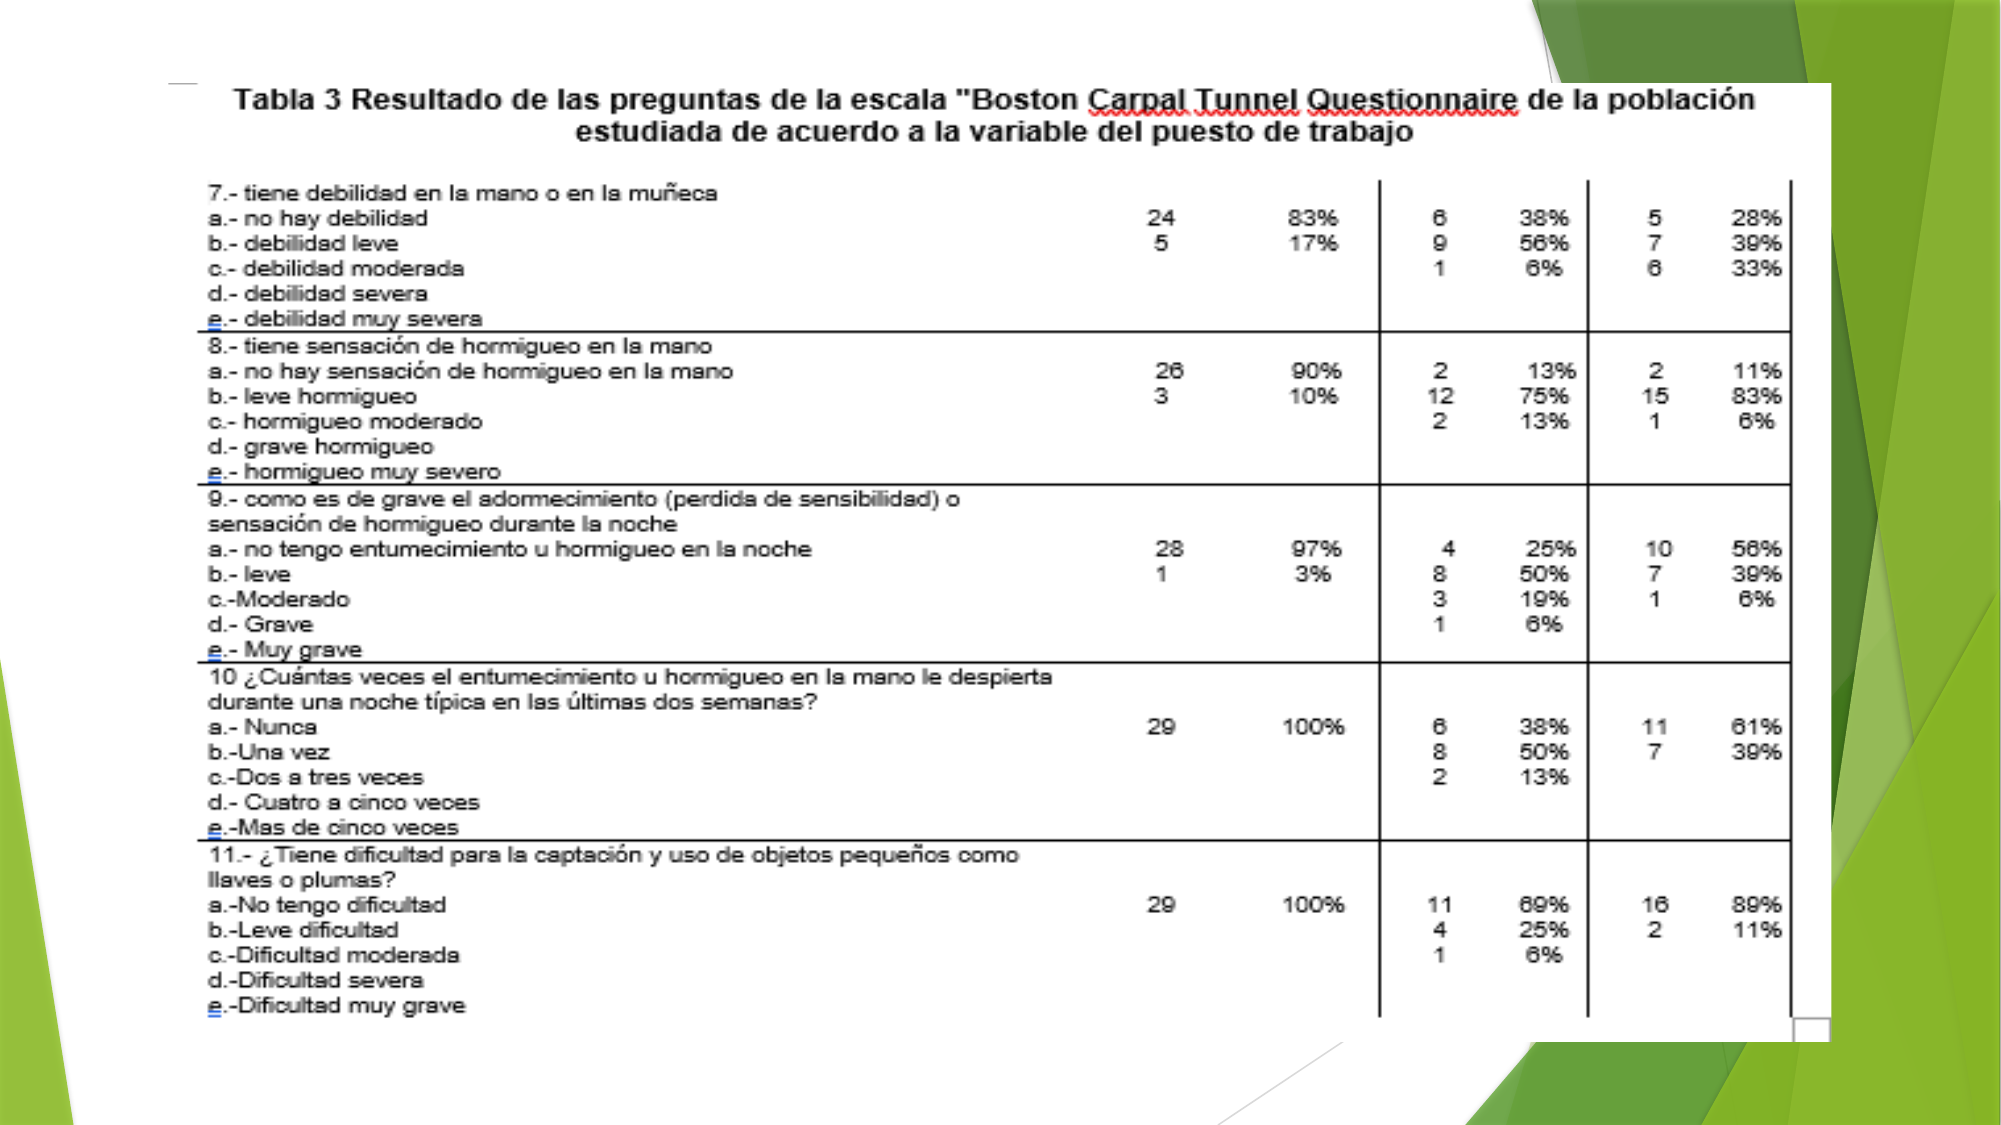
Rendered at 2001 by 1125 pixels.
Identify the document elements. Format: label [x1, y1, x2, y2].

picture [167, 82, 1833, 1043]
